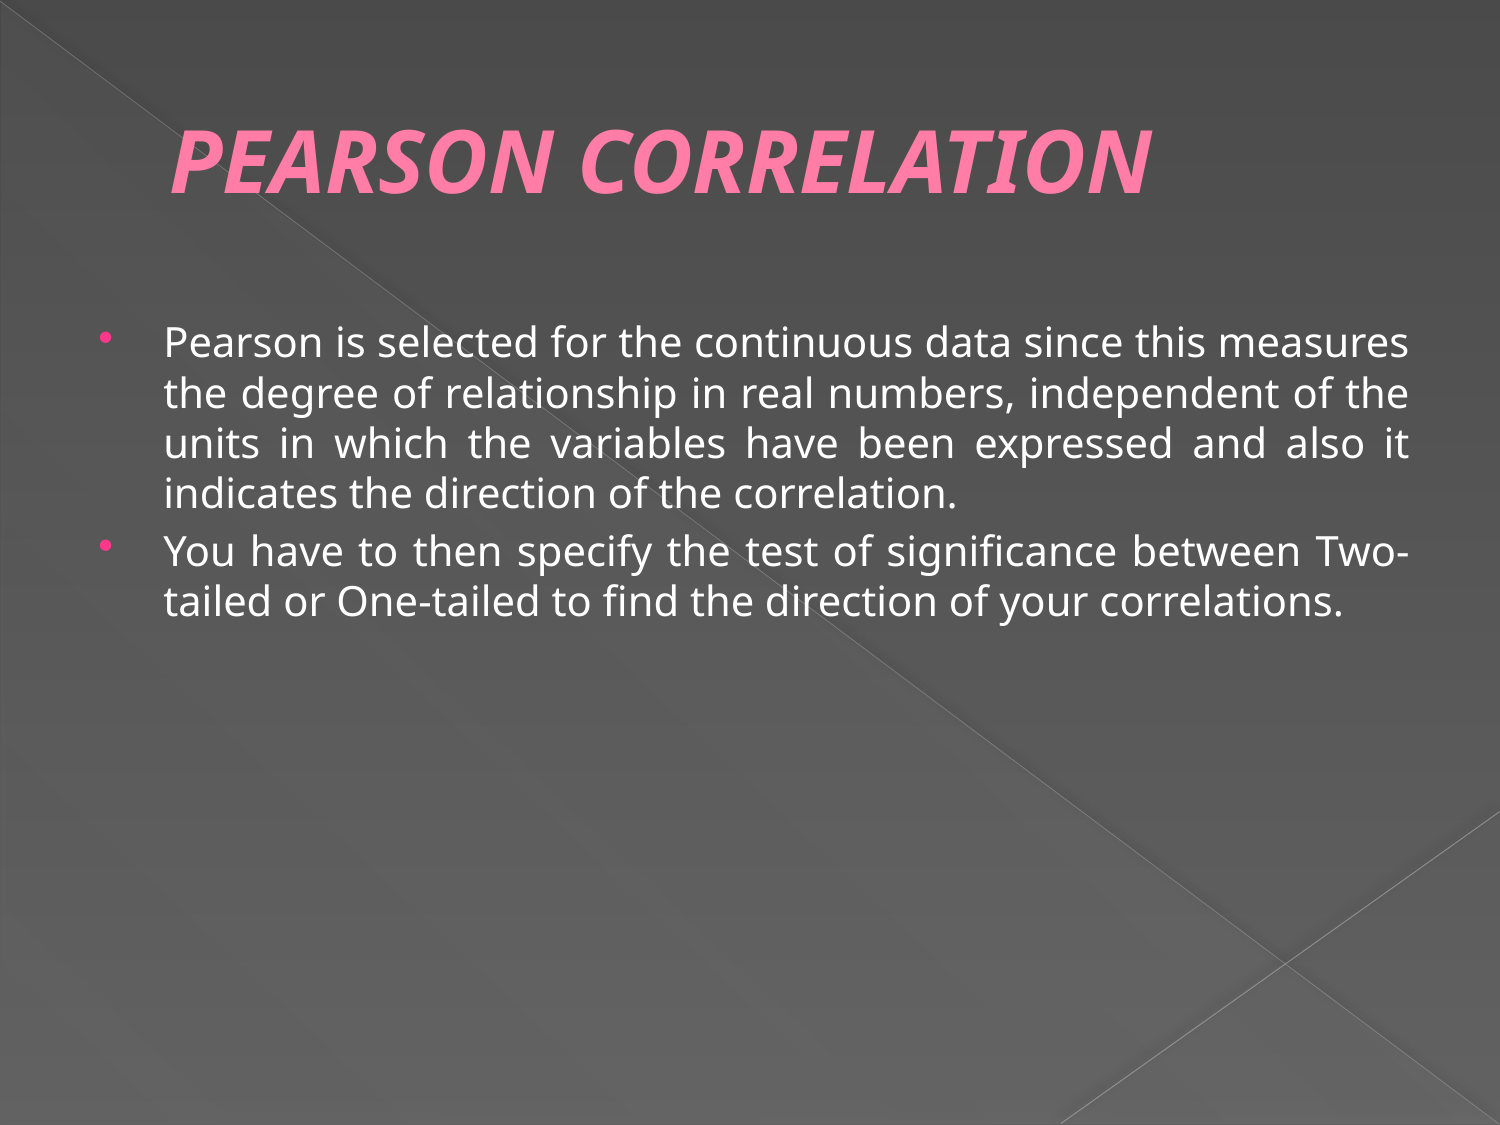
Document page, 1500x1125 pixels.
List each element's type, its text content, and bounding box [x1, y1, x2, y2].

list Pearson is selected for the continuous data since this measures the degree of relationship in real numbers, independent of the units in which the variables have been expressed and also it indicates the direction of the correlation. You have to then specify the test of significance between Two-tailed or One-tailed to find the direction of your correlations. [75, 308, 1425, 1059]
title Pearson correlation [75, 43, 1425, 274]
